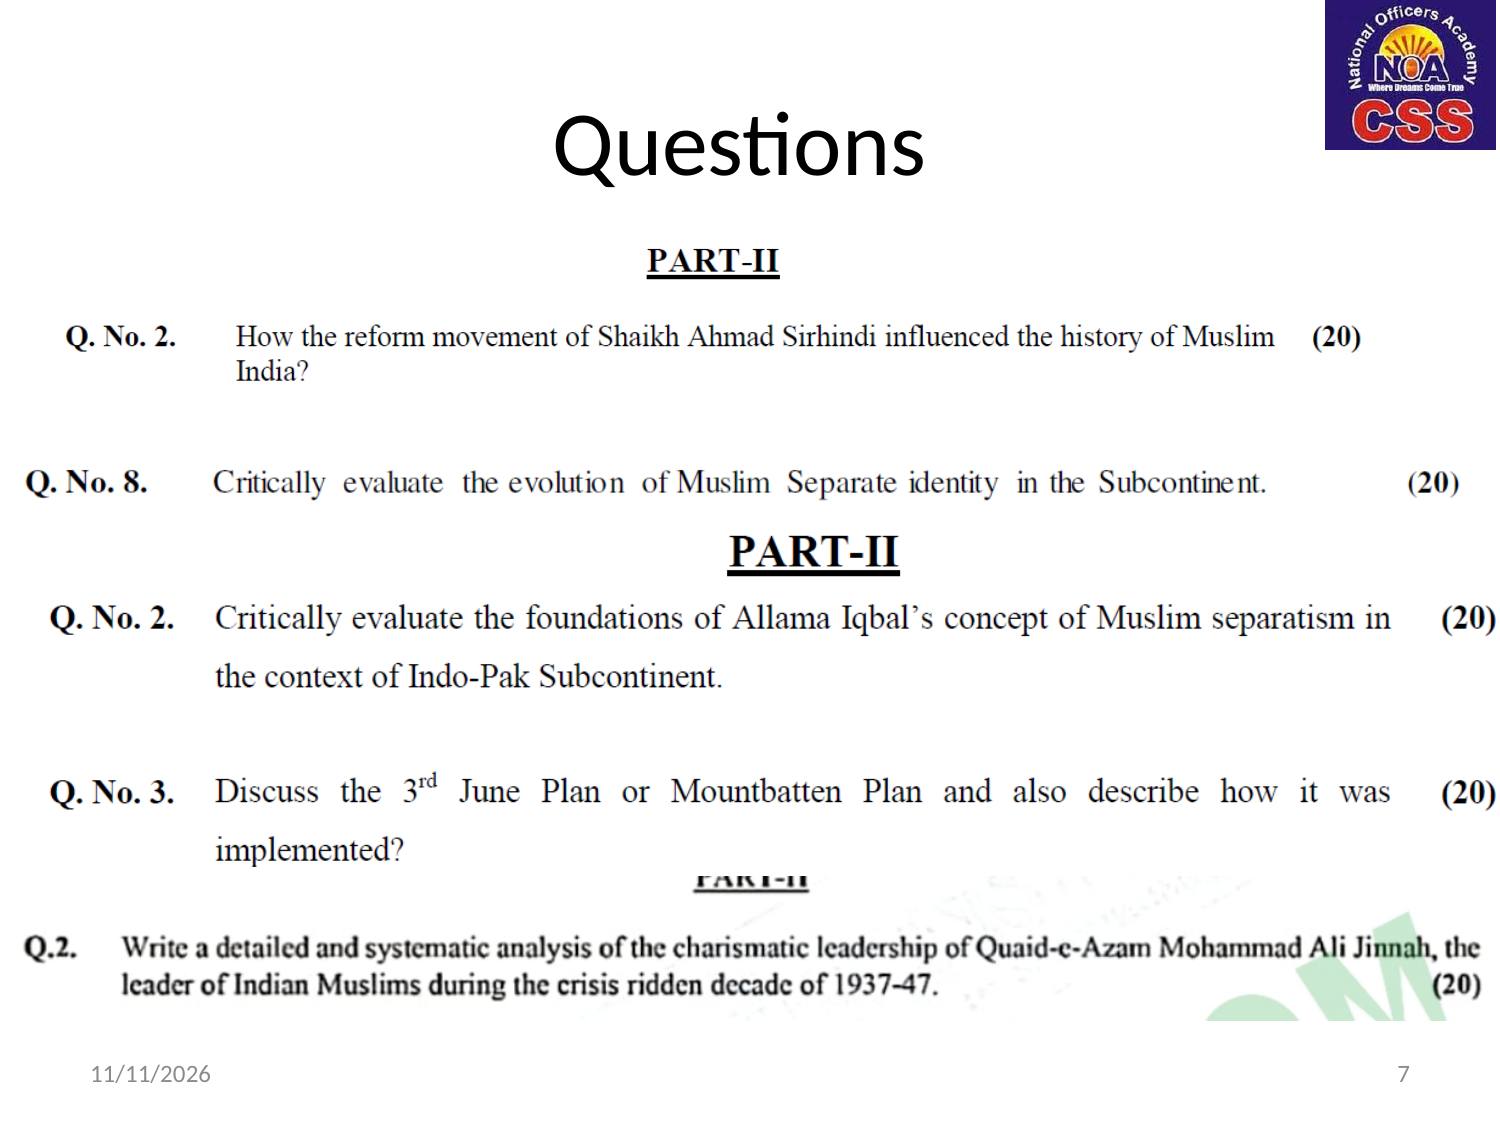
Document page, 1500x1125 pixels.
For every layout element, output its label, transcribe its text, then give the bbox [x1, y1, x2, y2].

picture [1, 875, 1500, 1022]
slide_number 7 [1074, 1042, 1425, 1103]
title Questions [75, 45, 1425, 233]
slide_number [75, 1042, 425, 1103]
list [62, 222, 1413, 425]
picture [1325, 0, 1496, 150]
picture [1, 429, 1500, 867]
